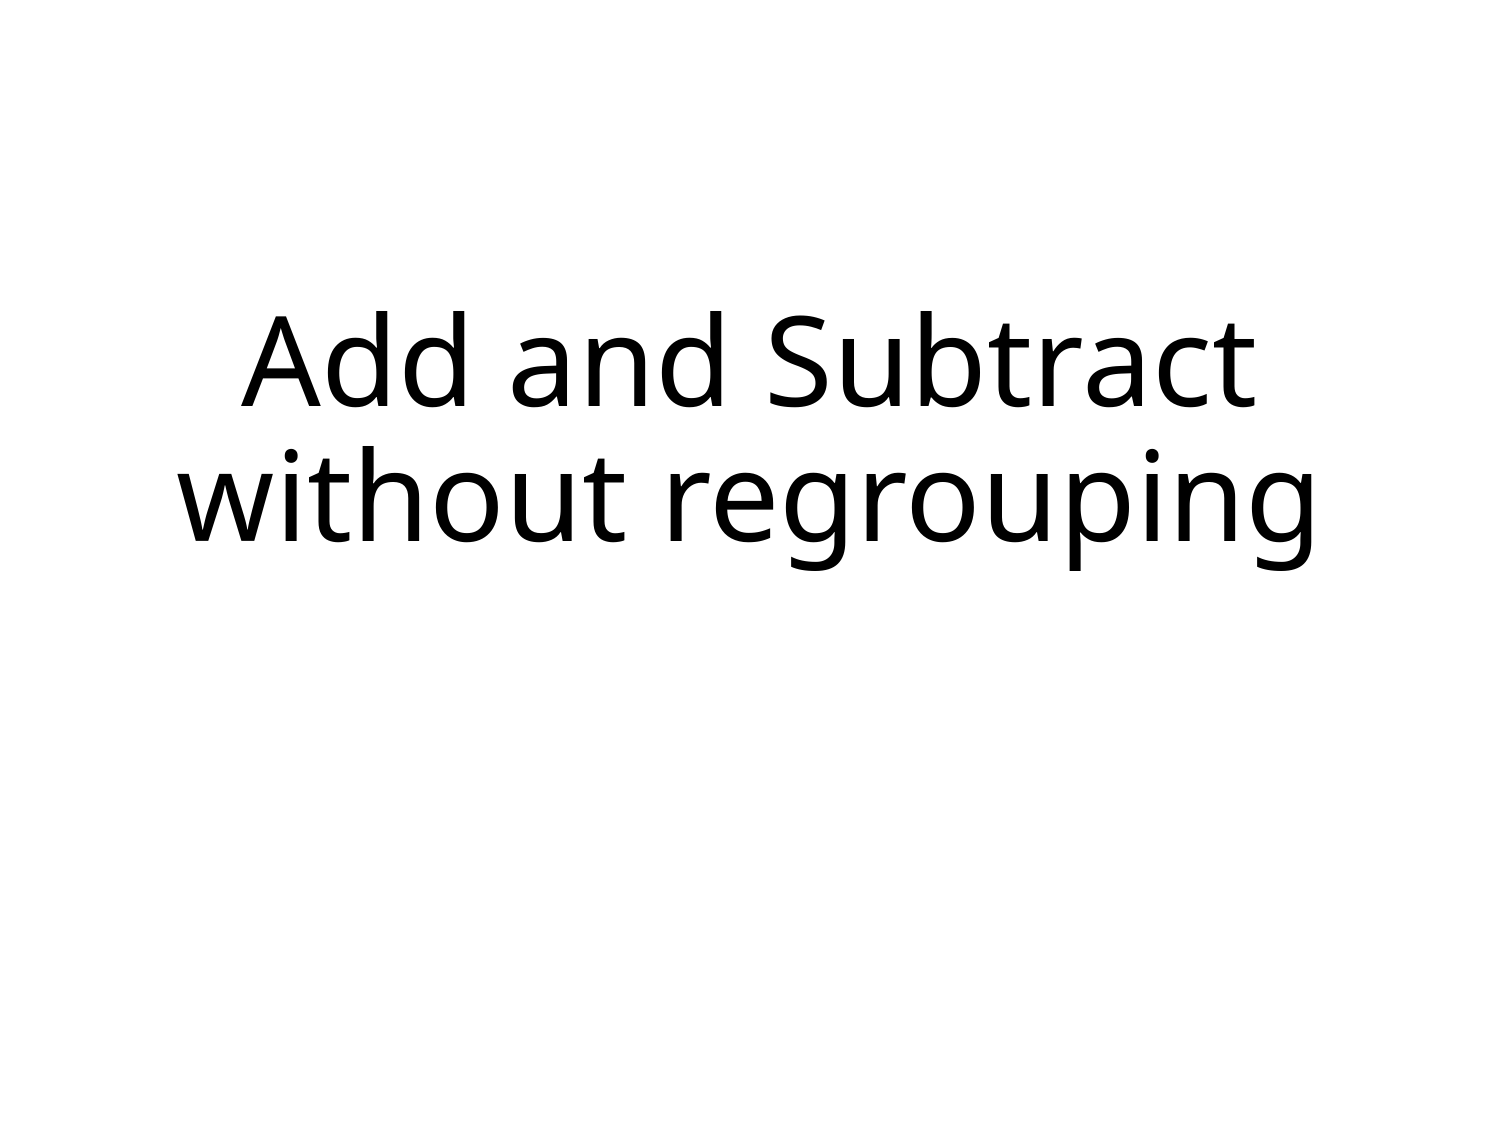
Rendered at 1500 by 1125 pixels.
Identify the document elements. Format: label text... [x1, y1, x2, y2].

title Add and Subtract without regrouping [112, 184, 1388, 576]
